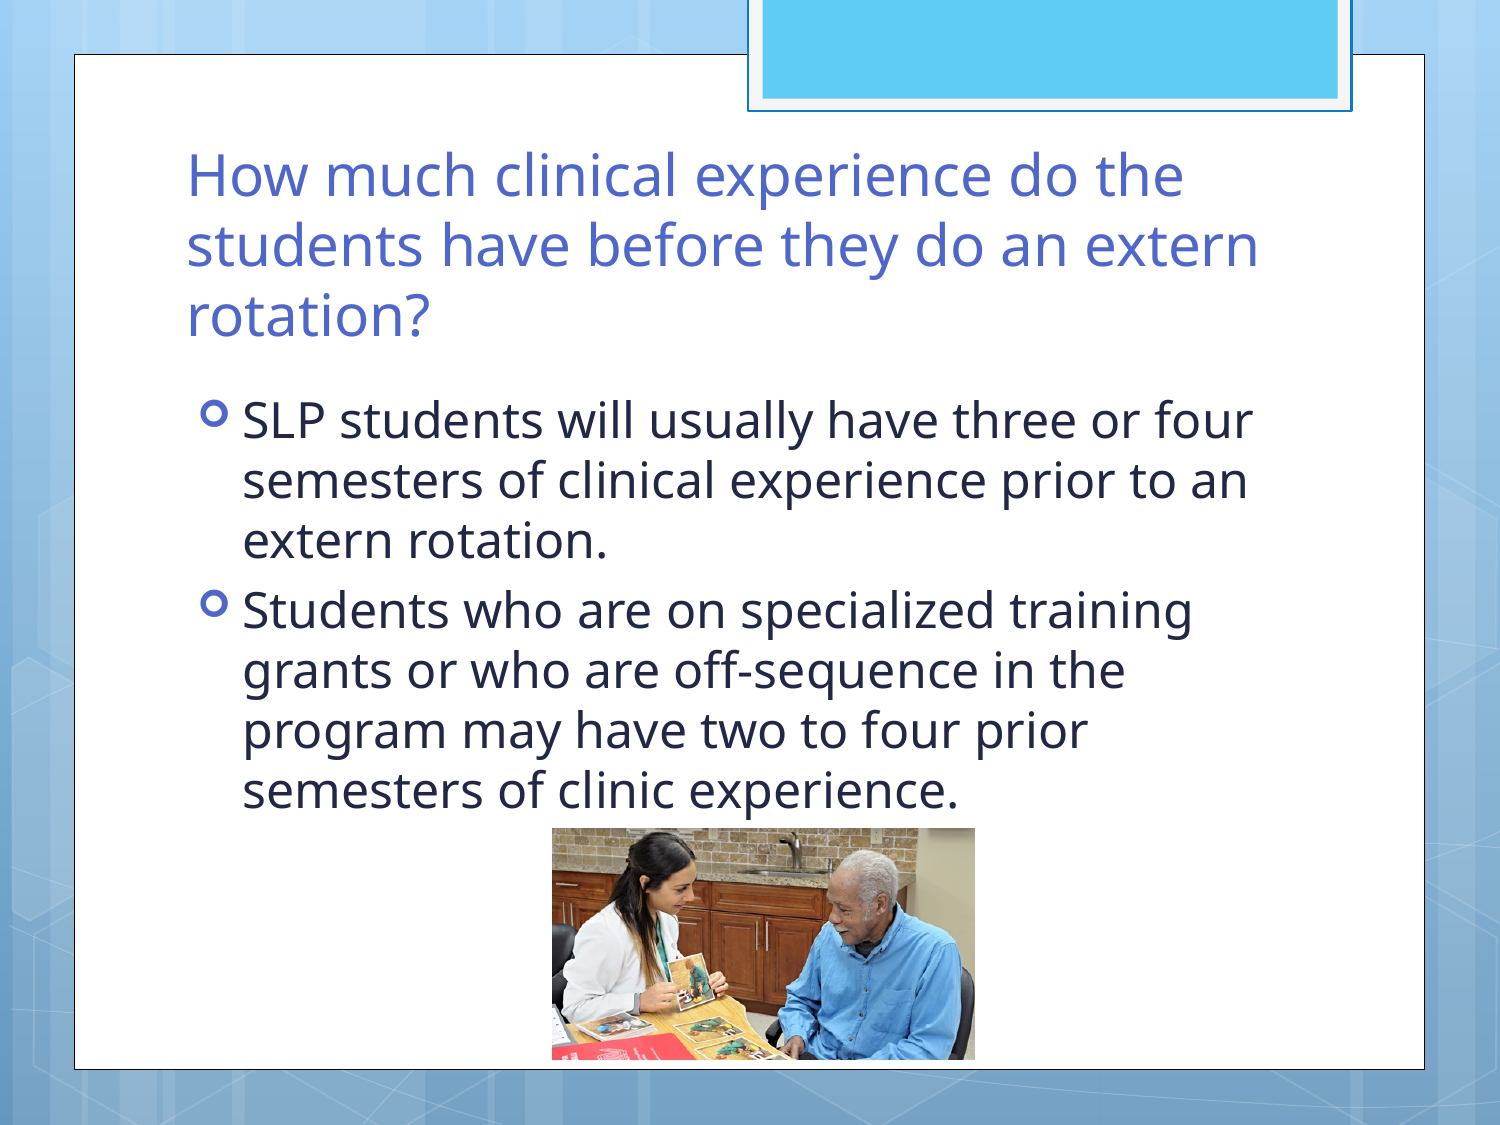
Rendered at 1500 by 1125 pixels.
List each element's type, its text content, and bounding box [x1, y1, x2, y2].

list SLP students will usually have three or four semesters of clinical experience prior to an extern rotation. Students who are on specialized training grants or who are off-sequence in the program may have two to four prior semesters of clinic experience. [171, 381, 1283, 957]
title How much clinical experience do the students have before they do an extern rotation? [171, 168, 1324, 357]
picture [537, 824, 976, 1066]
